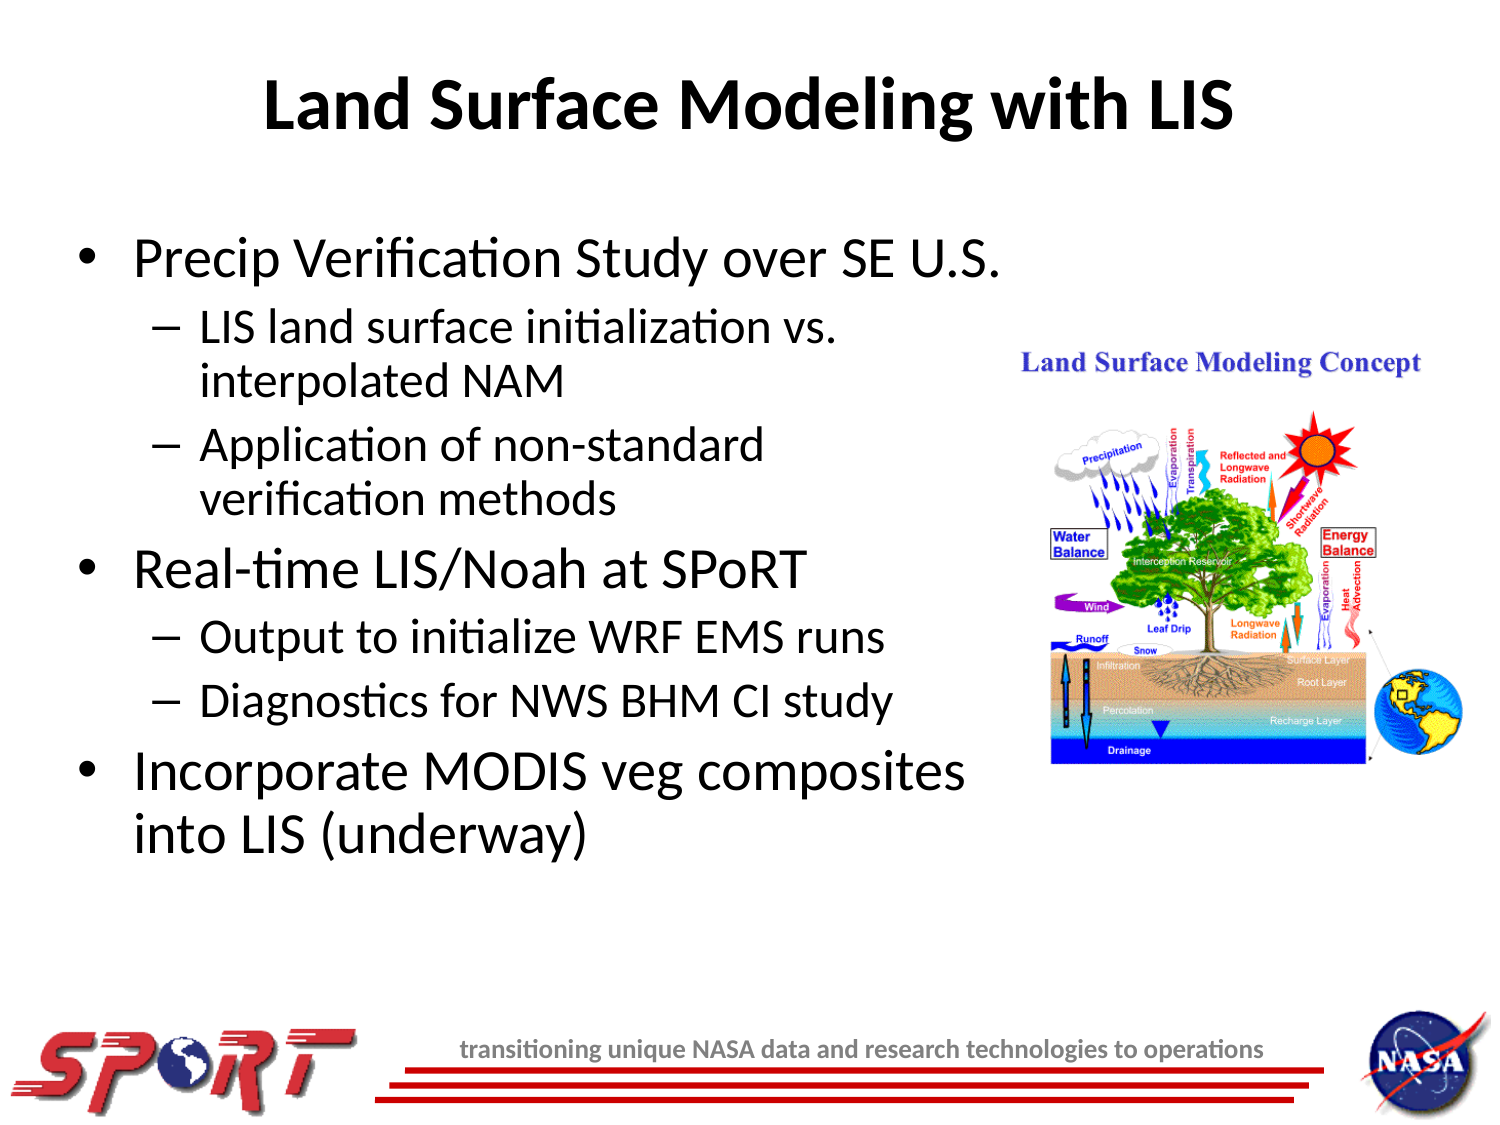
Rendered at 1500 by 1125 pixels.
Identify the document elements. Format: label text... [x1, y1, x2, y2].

title Land Surface Modeling with LIS [74, 12, 1426, 188]
picture [999, 321, 1476, 801]
list Precip Verification Study over SE U.S. LIS land surface initialization vs. interpolated NAM Application of non-standard verification methods Real-time LIS/Noah at SPoRT Output to initialize WRF EMS runs Diagnostics for NWS BHM CI study Incorporate MODIS veg composites into LIS (underway) [62, 219, 1413, 963]
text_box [0, 1007, 1491, 1125]
